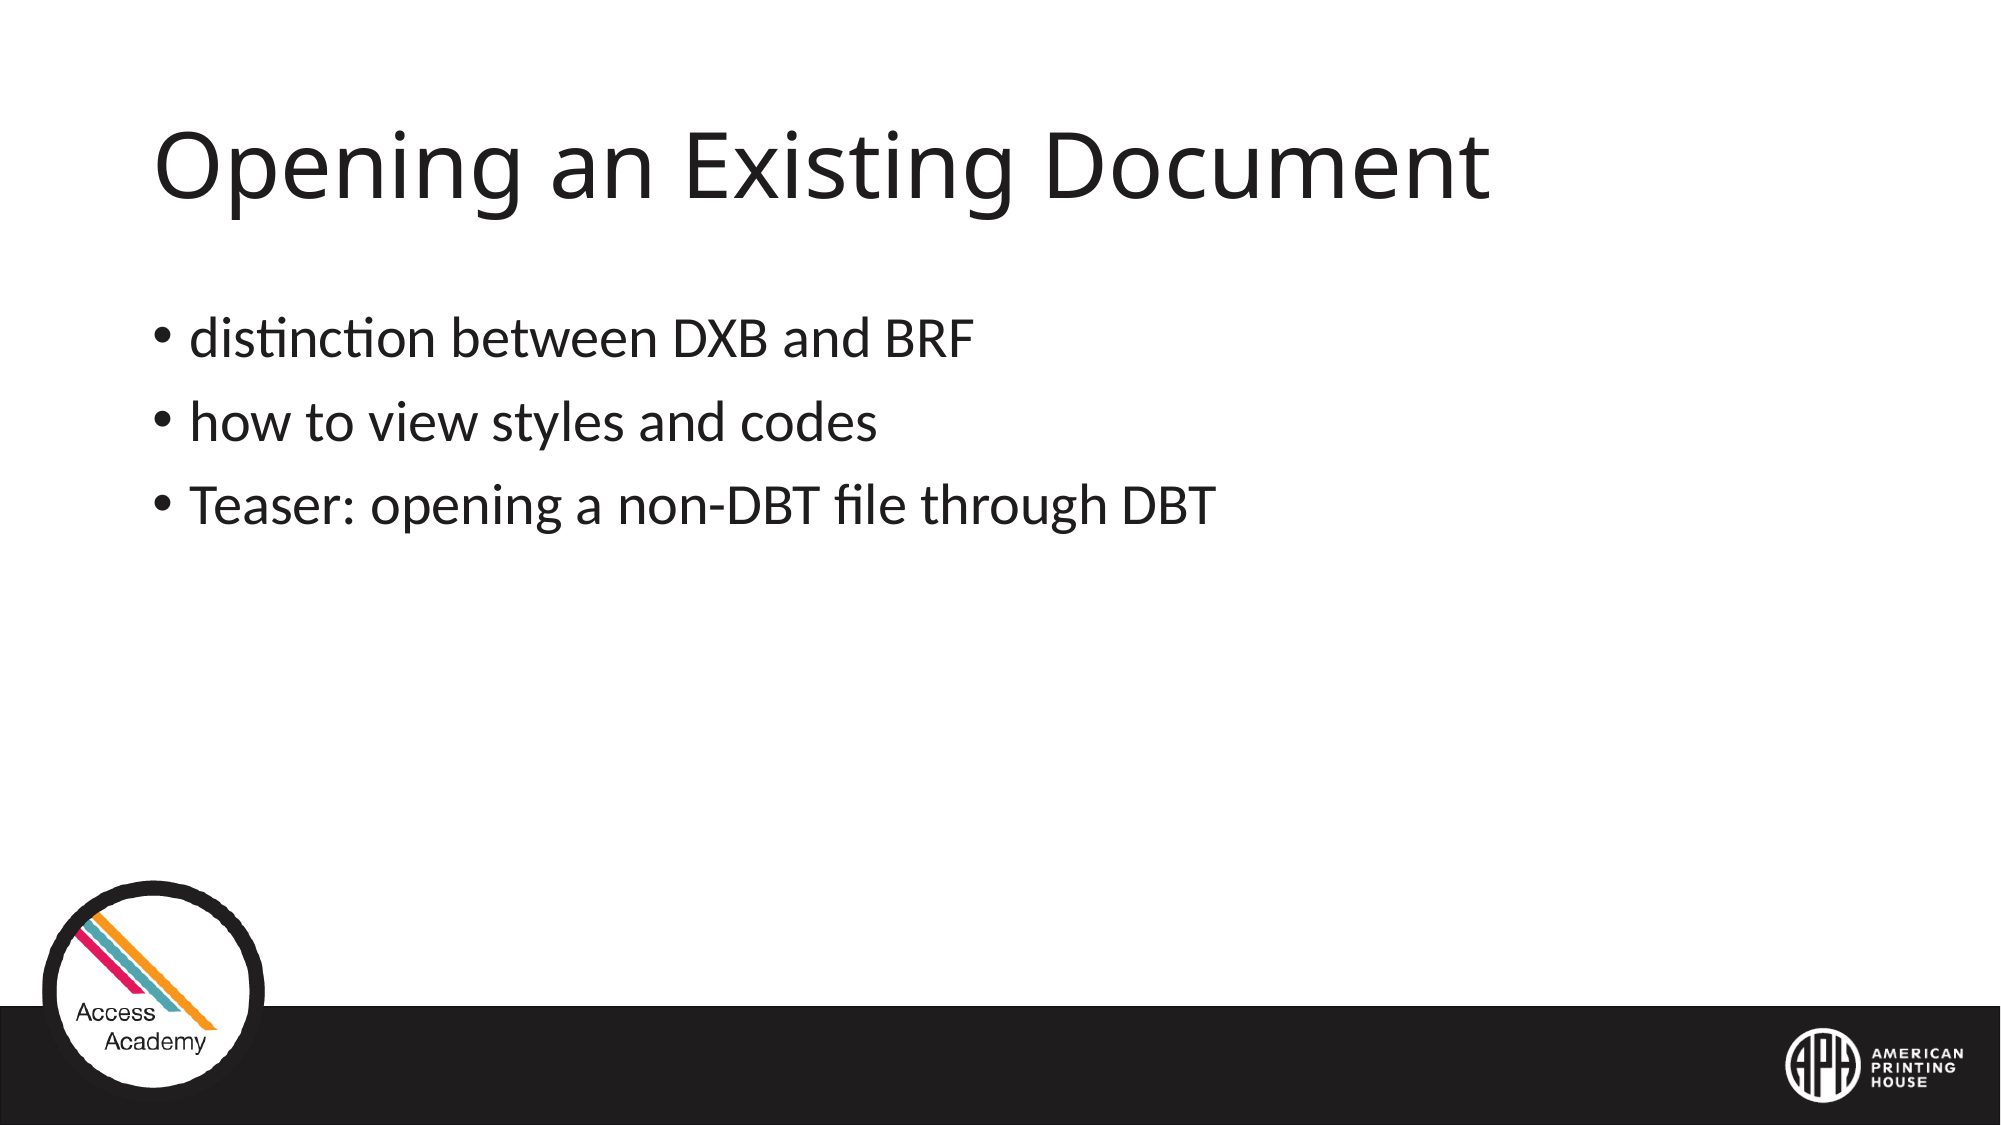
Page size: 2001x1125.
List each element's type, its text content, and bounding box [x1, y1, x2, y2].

picture [21, 857, 284, 1125]
title Opening an Existing Document [137, 59, 1863, 278]
list distinction between DXB and BRF how to view styles and codes Teaser: opening a non-DBT file through DBT [137, 299, 1863, 911]
picture [1770, 1007, 1979, 1120]
